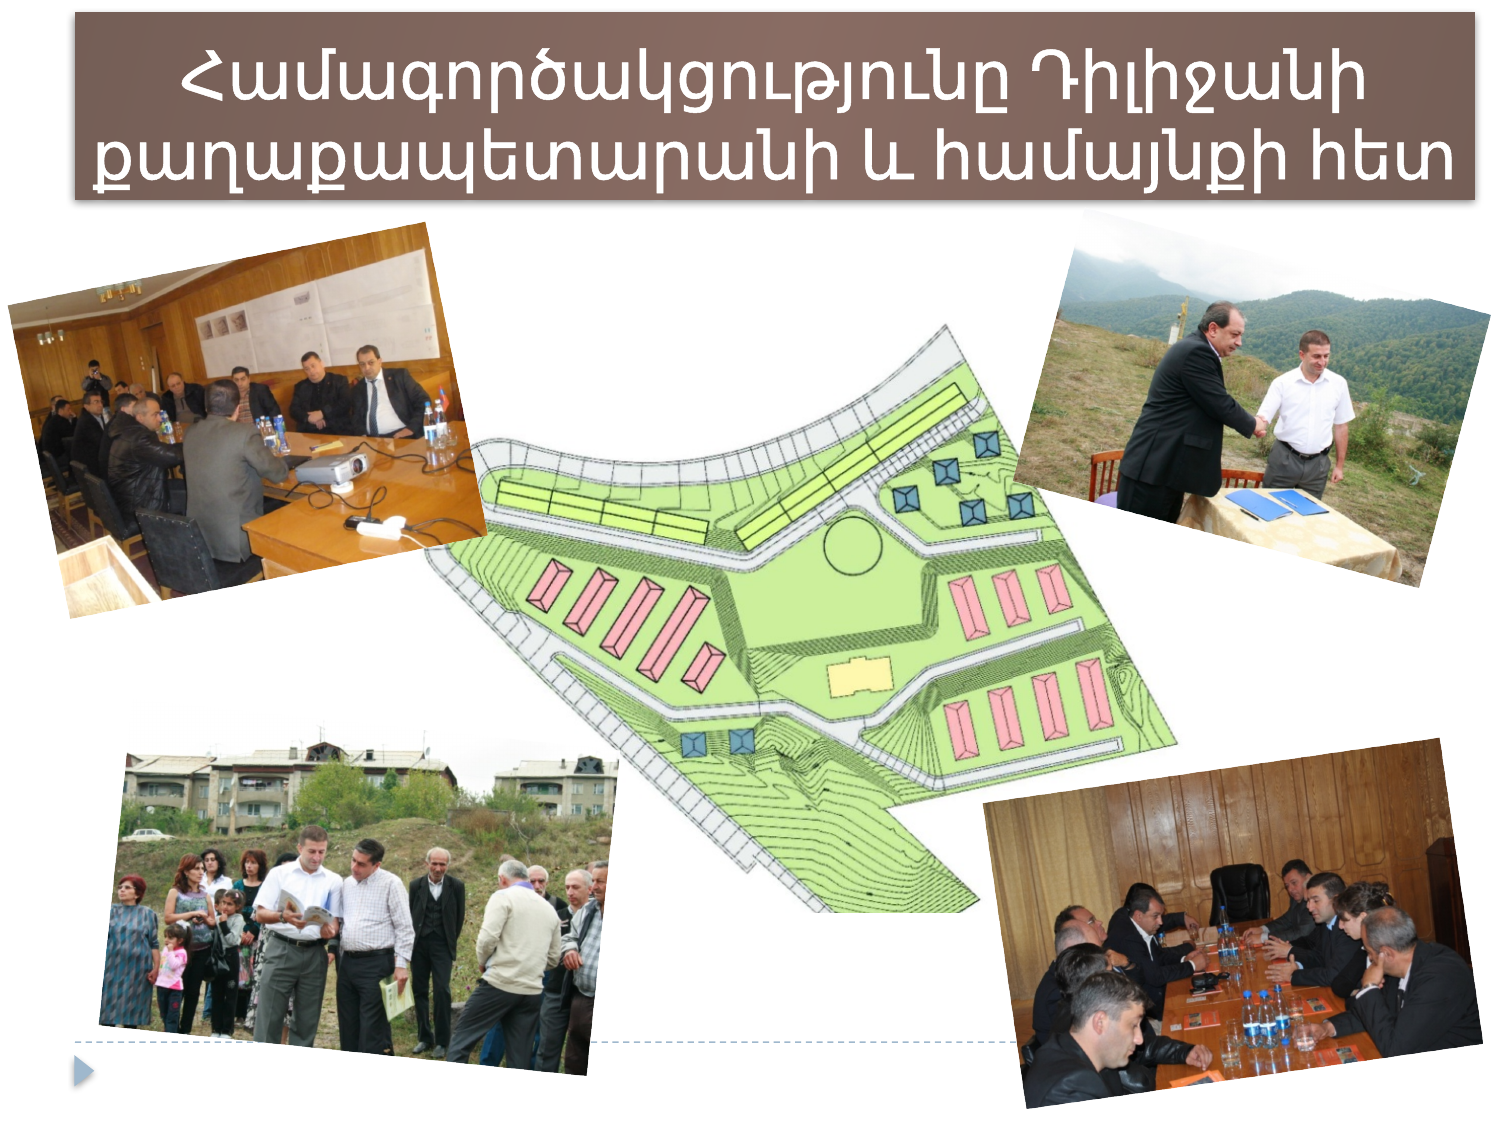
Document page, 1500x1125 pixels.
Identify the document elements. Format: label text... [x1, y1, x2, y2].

picture [8, 208, 1490, 1108]
title Համագործակցությունը Դիլիջանի քաղաքապետարանի և համայնքի հետ [74, 12, 1476, 201]
